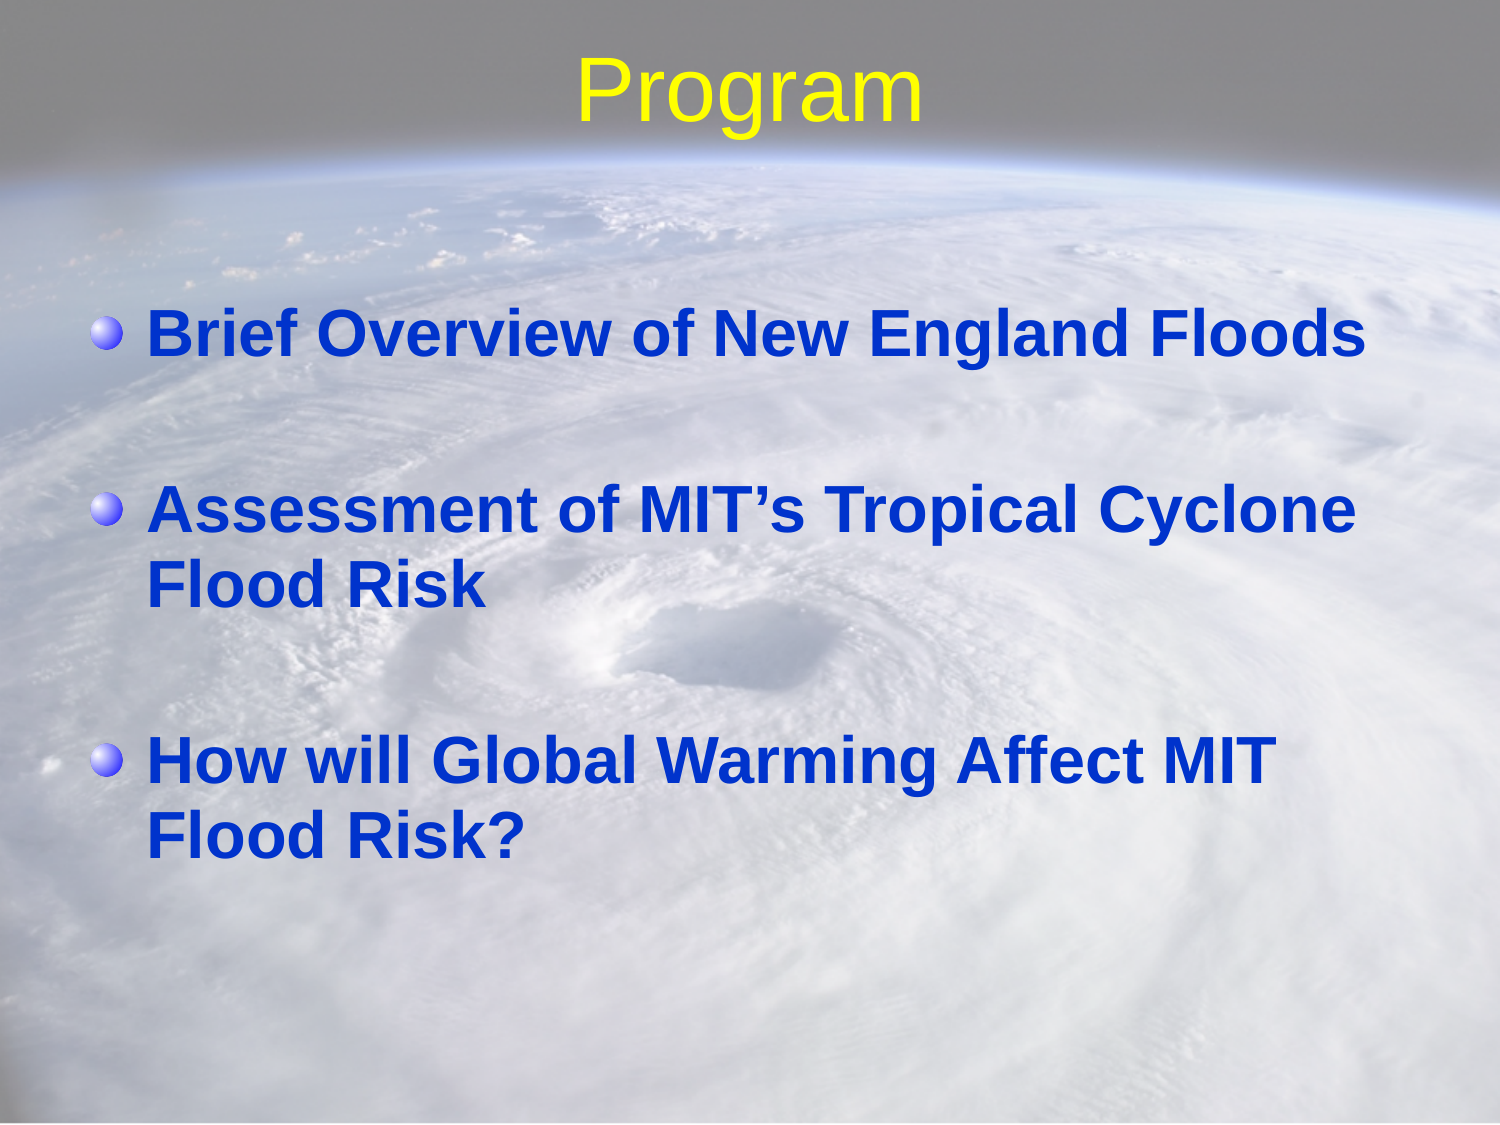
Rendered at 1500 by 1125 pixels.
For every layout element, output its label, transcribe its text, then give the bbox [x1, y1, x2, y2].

picture [0, 0, 1500, 1125]
title Program [74, 24, 1426, 156]
list Brief Overview of New England Floods Assessment of MIT’s Tropical Cyclone Flood Risk How will Global Warming Affect MIT Flood Risk? [74, 199, 1426, 1026]
